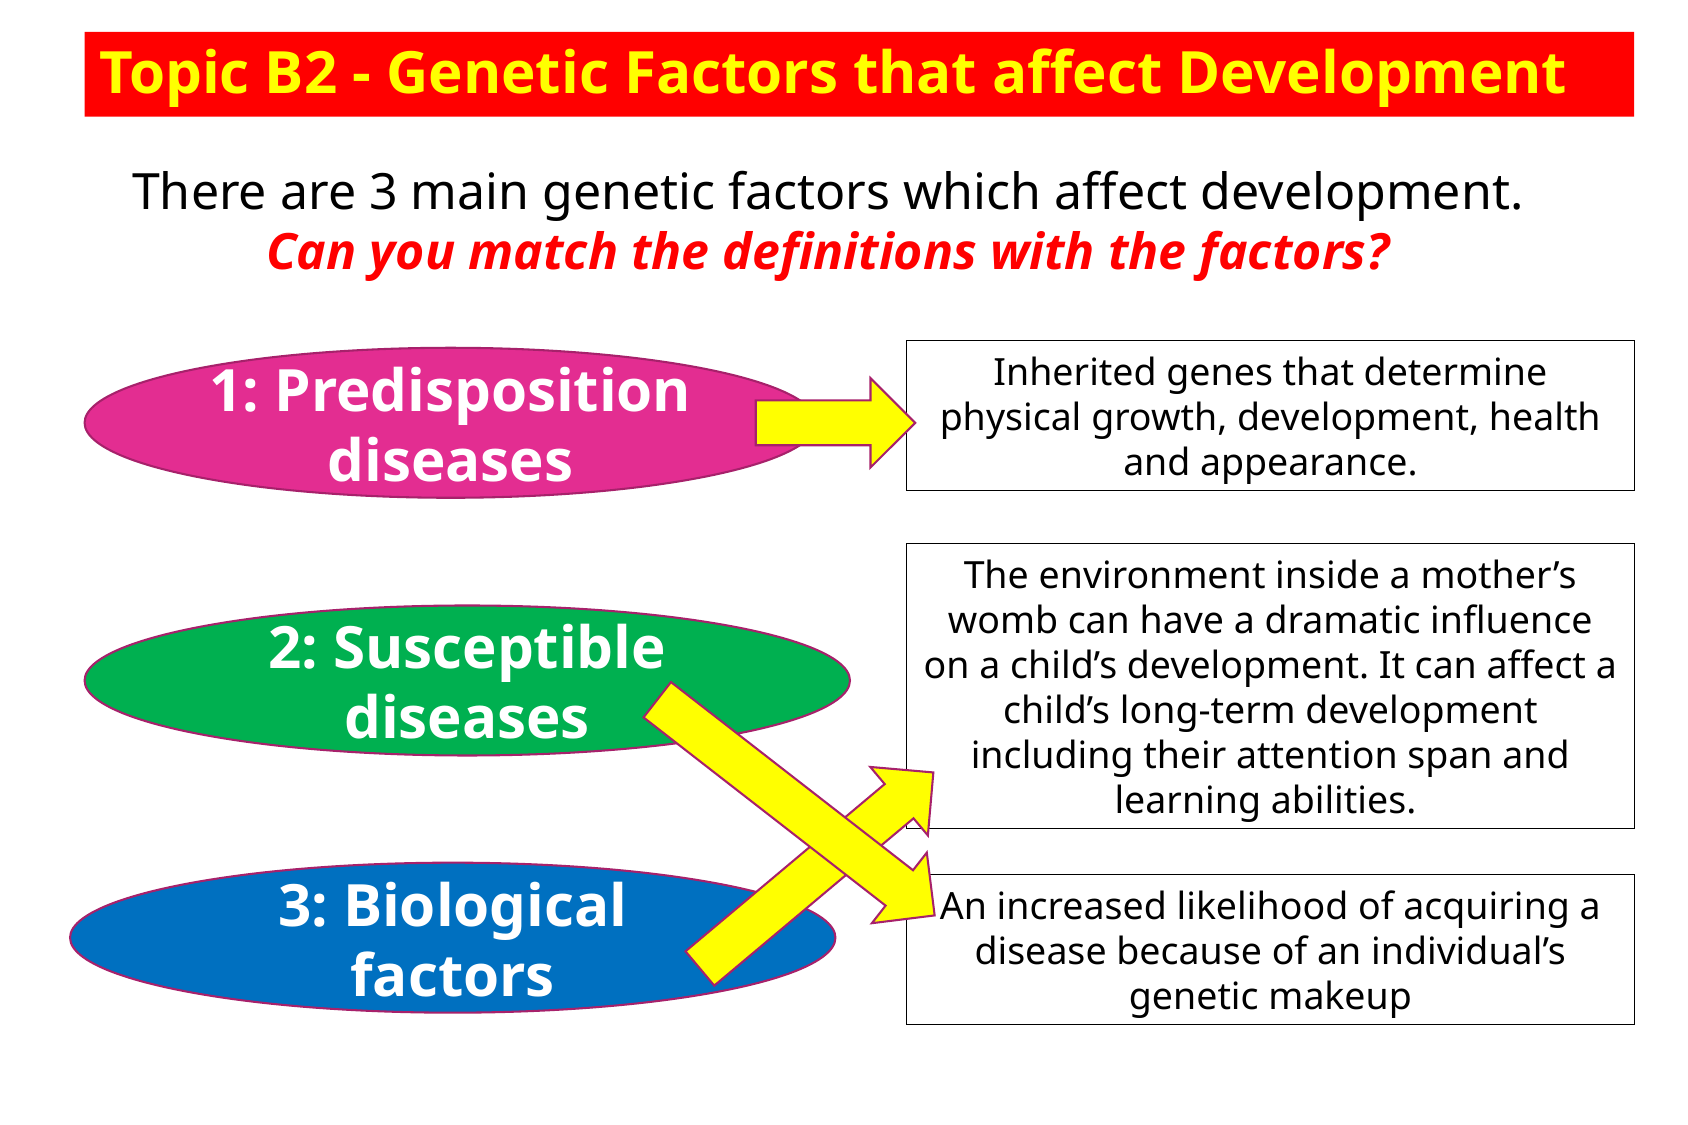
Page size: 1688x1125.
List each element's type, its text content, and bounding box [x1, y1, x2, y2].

text_box Inherited genes that determine physical growth, development, health and appearance. [906, 340, 1635, 491]
text_box [845, 765, 935, 845]
text_box [642, 680, 936, 925]
text_box 2: Susceptible diseases [83, 604, 852, 757]
text_box There are 3 main genetic factors which affect development. Can you match the definitions with the factors? [69, 152, 1587, 288]
text_box An increased likelihood of acquiring a disease because of an individual’s genetic makeup [906, 874, 1635, 1025]
text_box 3: Biological factors [68, 861, 837, 1014]
text_box [754, 375, 917, 471]
title Topic B2 - Genetic Factors that affect Development [84, 31, 1635, 117]
text_box The environment inside a mother’s womb can have a dramatic influence on a child’s development. It can affect a child’s long-term development including their attention span and learning abilities. [906, 543, 1635, 829]
text_box [684, 847, 846, 988]
text_box 1: Predisposition diseases [83, 346, 800, 499]
